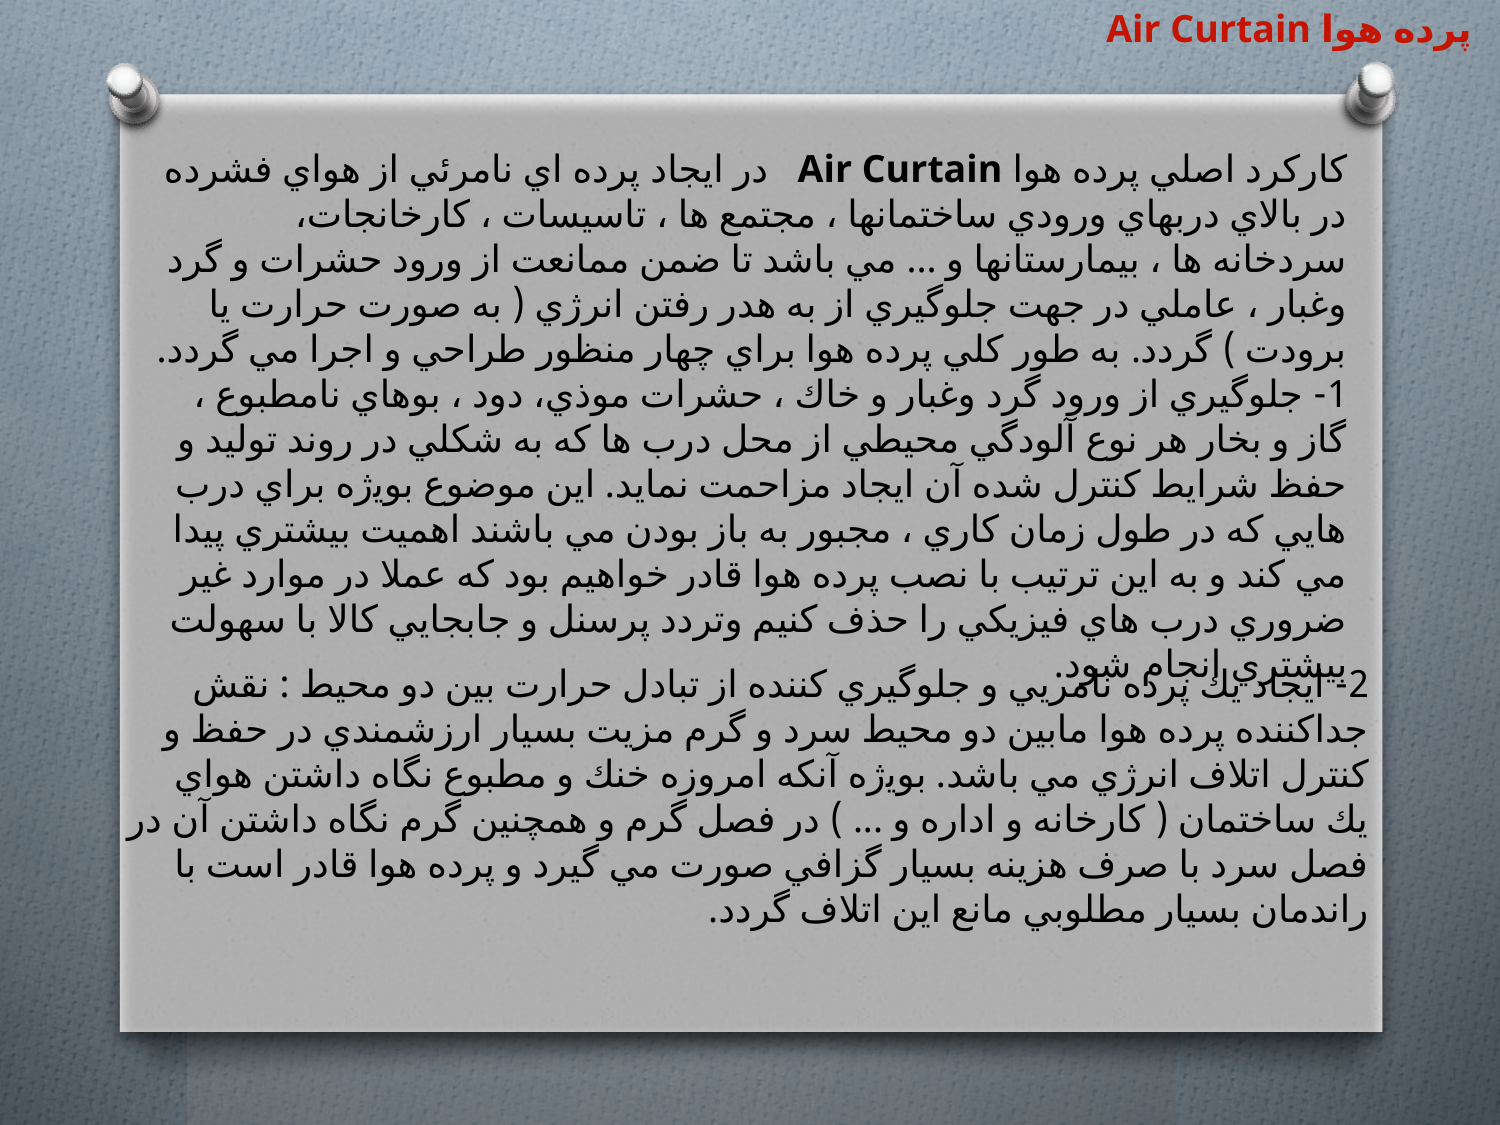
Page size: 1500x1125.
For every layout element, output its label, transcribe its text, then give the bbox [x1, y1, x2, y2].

text_box كاركرد اصلي پرده هوا Air Curtain در ايجاد پرده اي نامرئي از هواي فشرده در بالاي دربهاي ورودي ساختمانها ، مجتمع ها ، تاسيسات ، كارخانجات، سردخانه ها ، بيمارستانها و ... مي باشد تا ضمن ممانعت از ورود حشرات و گرد وغبار ، عاملي در جهت جلوگيري از به هدر رفتن انرﮊي ( به صورت حرارت يا برودت ) گردد. به طور كلي پرده هوا براي چهار منظور طراحي و اجرا مي گردد. 1- جلوگيري از ورود گرد وغبار و خاك ، حشرات موذي، دود ، بوهاي نامطبوع ، گاز و بخار هر نوع آلودگي محيطي از محل درب ها كه به شكلي در روند توليد و حفظ شرايط كنترل شده آن ايجاد مزاحمت نمايد. اين موضوع بوي‍ﮊه براي درب هايي كه در طول زمان كاري ، مجبور به باز بودن مي باشند اهميت بيشتري پيدا مي كند و به اين ترتيب با نصب پرده هوا قادر خواهيم بود كه عملا در موارد غير ضروري درب هاي فيزيكي را حذف كنيم وتردد پرسنل و جابجايي كالا با سهولت بيشتري انجام شود. [137, 137, 1363, 652]
text_box پرده هوا Air Curtain [1062, 0, 1487, 58]
text_box 2- ايجاد يك پرده نامريي و جلوگيري كننده از تبادل حرارت بين دو محيط : نقش جداكننده پرده هوا مابين دو محيط سرد و گرم مزيت بسيار ارزشمندي در حفظ و كنترل اتلاف انرﮊي مي باشد. بوي‍ﮊه آنكه امروزه خنك و مطبوع نگاه داشتن هواي يك ساختمان ( كارخانه و اداره و ... ) در فصل گرم و همچنين گرم نگاه داشتن آن در فصل سرد با صرف هزينه بسيار گزافي صورت مي گيرد و پرده هوا قادر است با راندمان بسيار مطلوبي مانع اين اتلاف گردد. [109, 652, 1384, 938]
picture [75, 29, 198, 143]
picture [1317, 58, 1439, 152]
